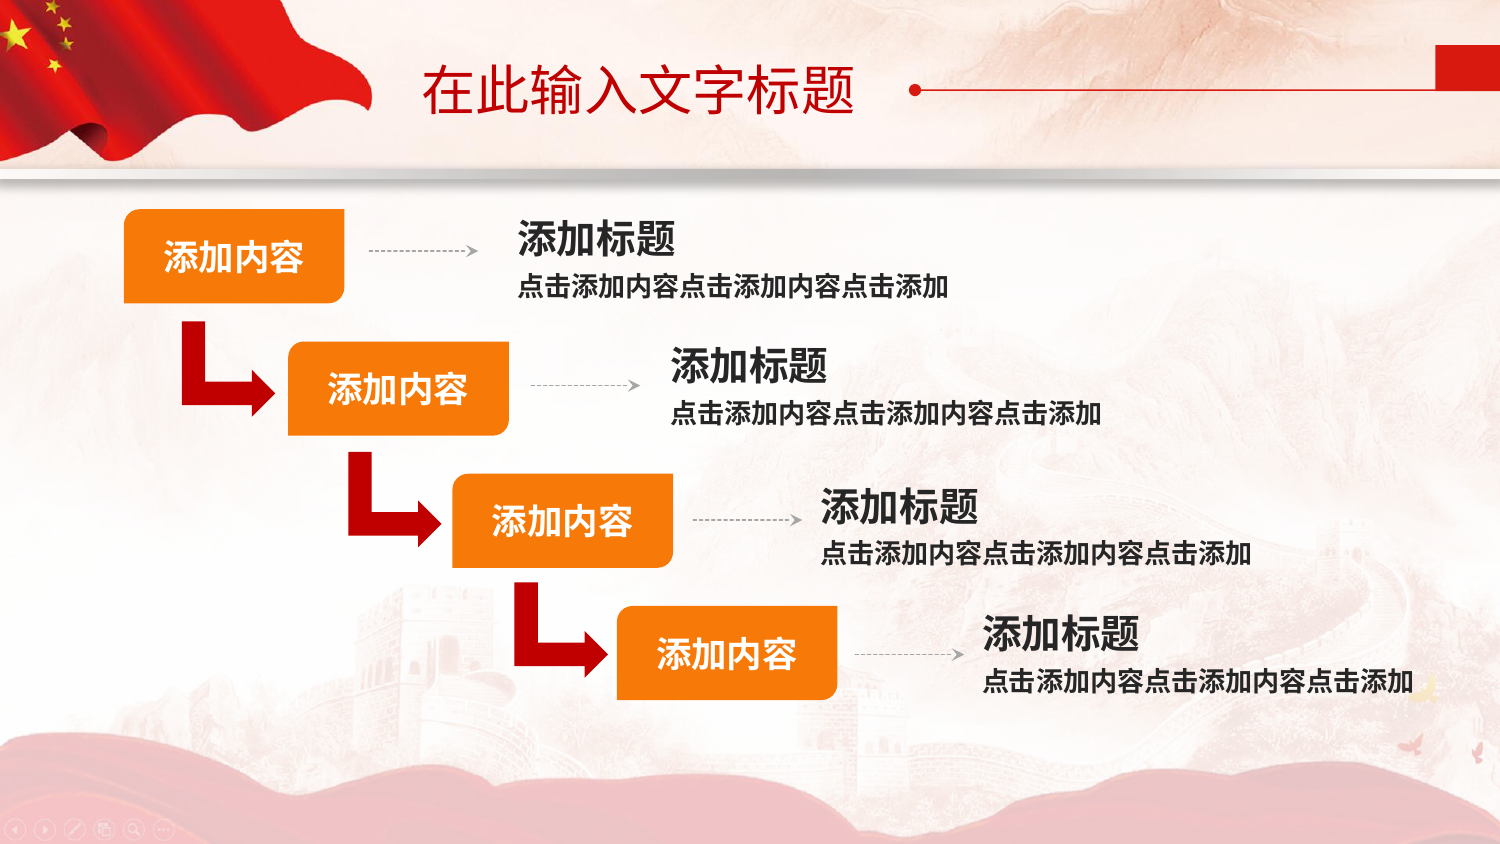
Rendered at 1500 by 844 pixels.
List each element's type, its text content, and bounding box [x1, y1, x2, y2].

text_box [655, 336, 1121, 438]
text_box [805, 477, 1271, 579]
text_box [514, 582, 608, 678]
text_box 添加内容 [616, 605, 838, 701]
text_box 添加内容 [288, 341, 509, 436]
text_box 添加内容 [452, 473, 674, 568]
picture [0, 0, 1500, 844]
text_box [348, 451, 442, 548]
text_box [908, 83, 1435, 97]
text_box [502, 209, 968, 311]
text_box 在此输入文字标题 [406, 48, 903, 144]
text_box [1435, 45, 1500, 92]
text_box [967, 604, 1432, 706]
text_box 添加内容 [123, 209, 345, 304]
text_box [181, 321, 276, 417]
